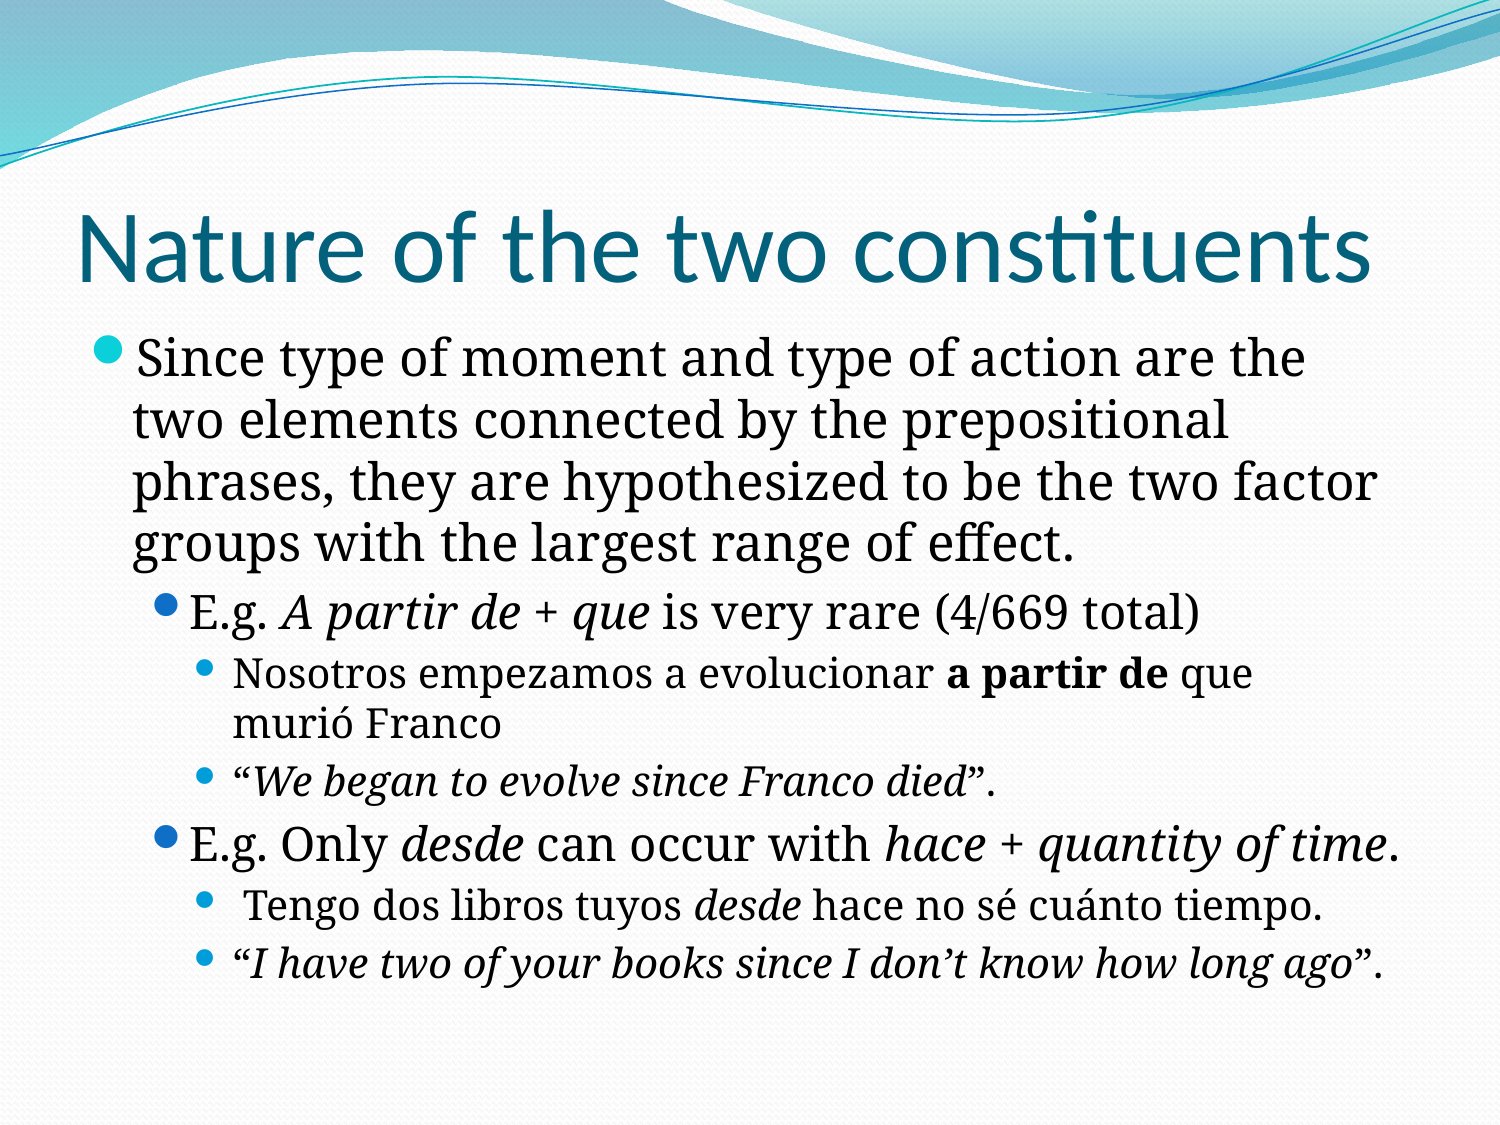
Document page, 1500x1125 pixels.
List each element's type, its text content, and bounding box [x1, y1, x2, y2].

title Nature of the two constituents [75, 115, 1425, 303]
list Since type of moment and type of action are the two elements connected by the prepositional phrases, they are hypothesized to be the two factor groups with the largest range of effect. E.g. A partir de + que is very rare (4/669 total) Nosotros empezamos a evolucionar a partir de que murió Franco “We began to evolve since Franco died”. E.g. Only desde can occur with hace + quantity of time. Tengo dos libros tuyos desde hace no sé cuánto tiempo. “I have two of your books since I don’t know how long ago”. [75, 317, 1425, 1038]
